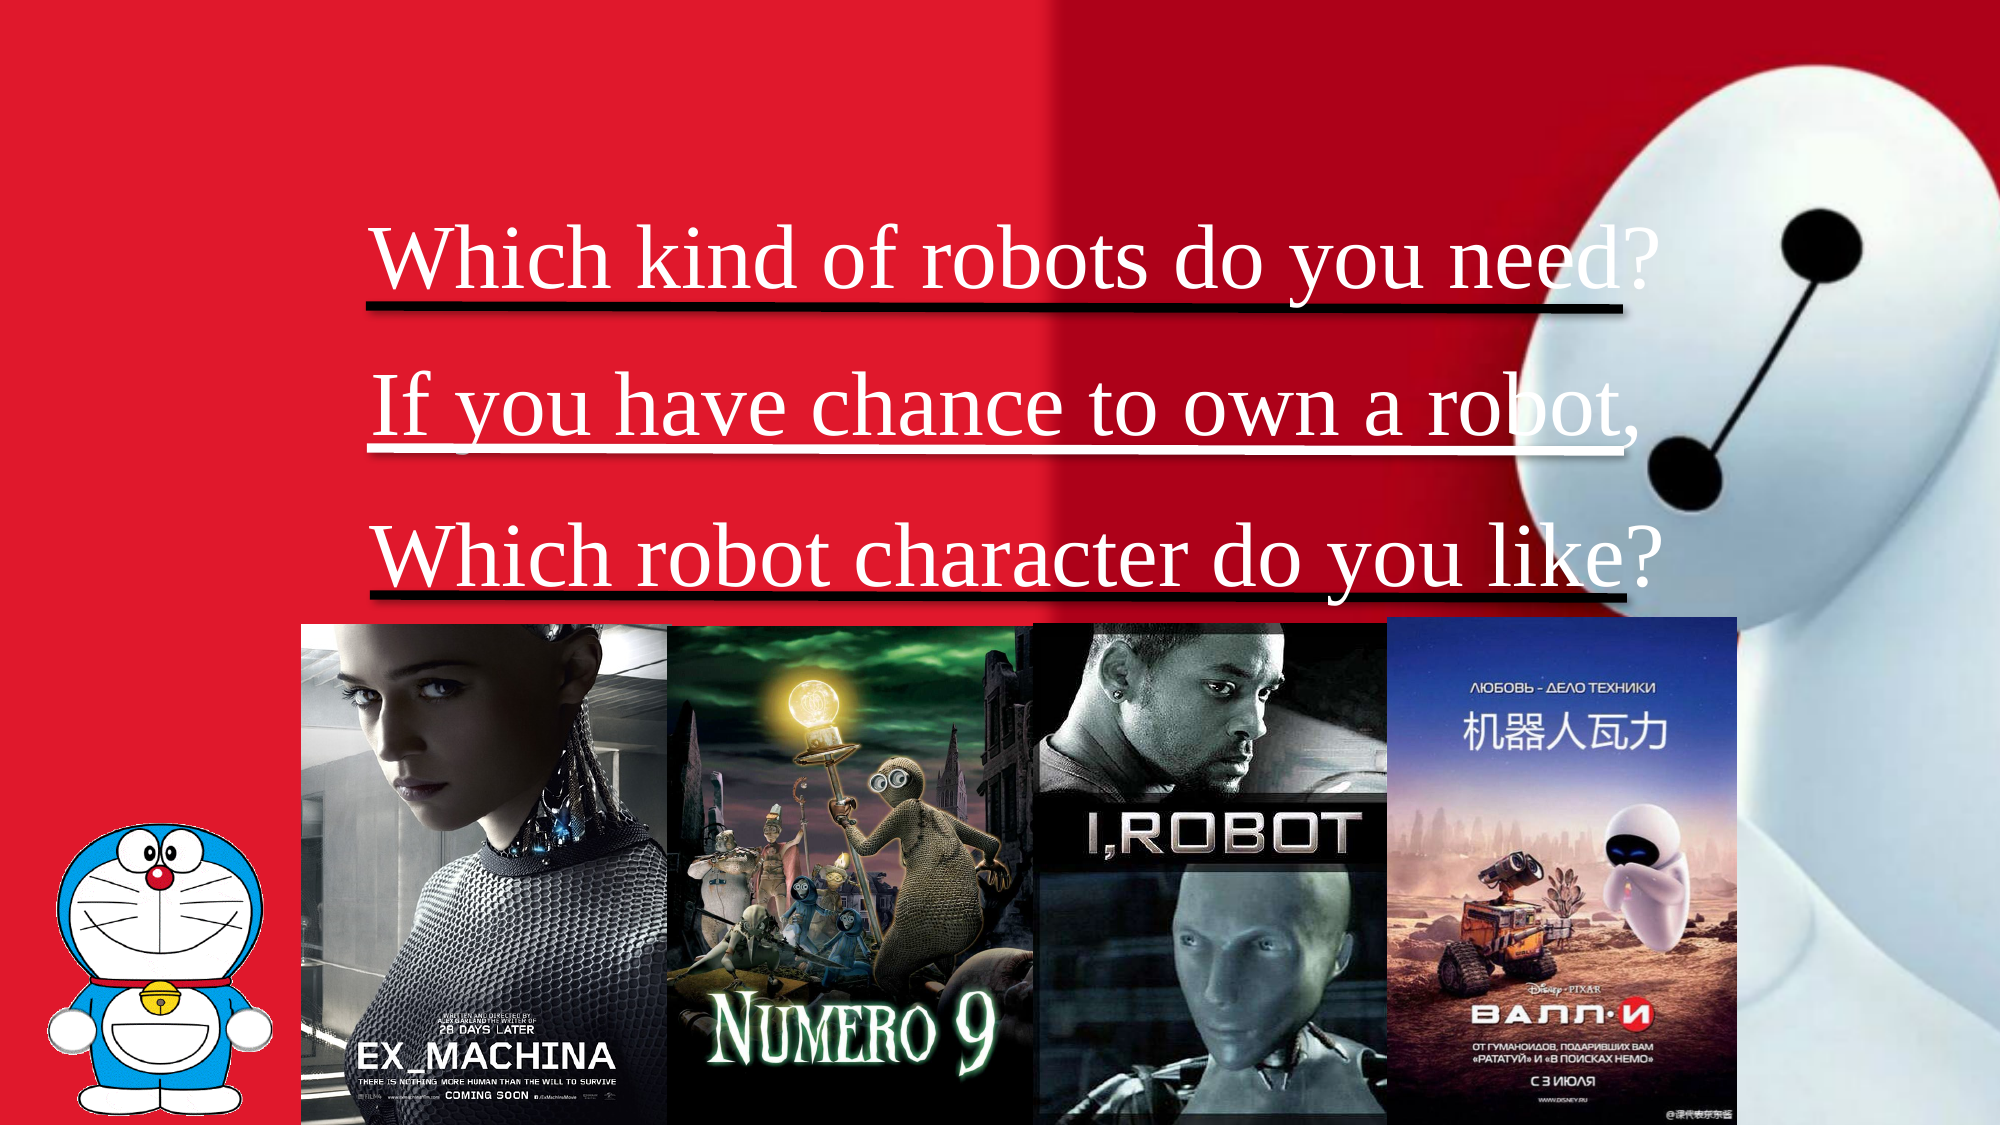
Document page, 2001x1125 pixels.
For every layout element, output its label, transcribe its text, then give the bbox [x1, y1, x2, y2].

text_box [365, 305, 1623, 310]
text_box Which kind of robots do you need? [353, 189, 1035, 315]
picture [0, 0, 2000, 1125]
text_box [366, 447, 1624, 451]
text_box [369, 594, 1627, 598]
text_box If you have chance to own a robot, [355, 335, 1035, 461]
text_box Which robot character do you like? [354, 487, 1035, 613]
